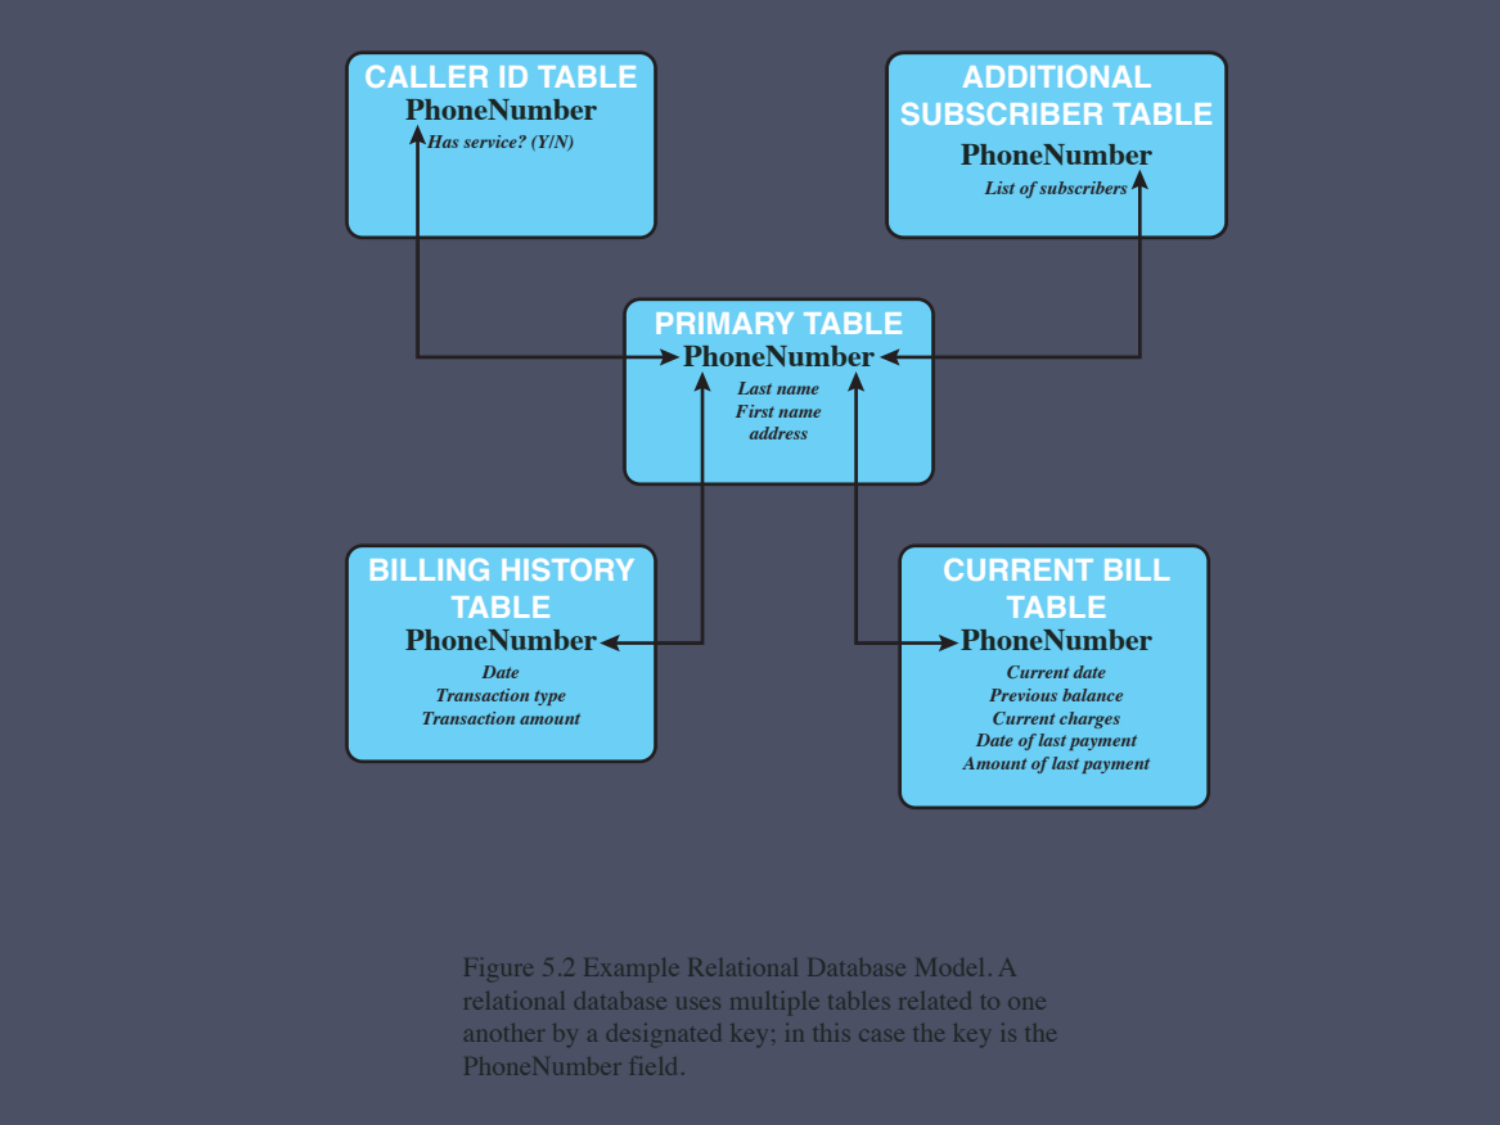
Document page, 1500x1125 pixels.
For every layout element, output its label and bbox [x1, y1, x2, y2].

picture [277, 18, 1296, 1107]
